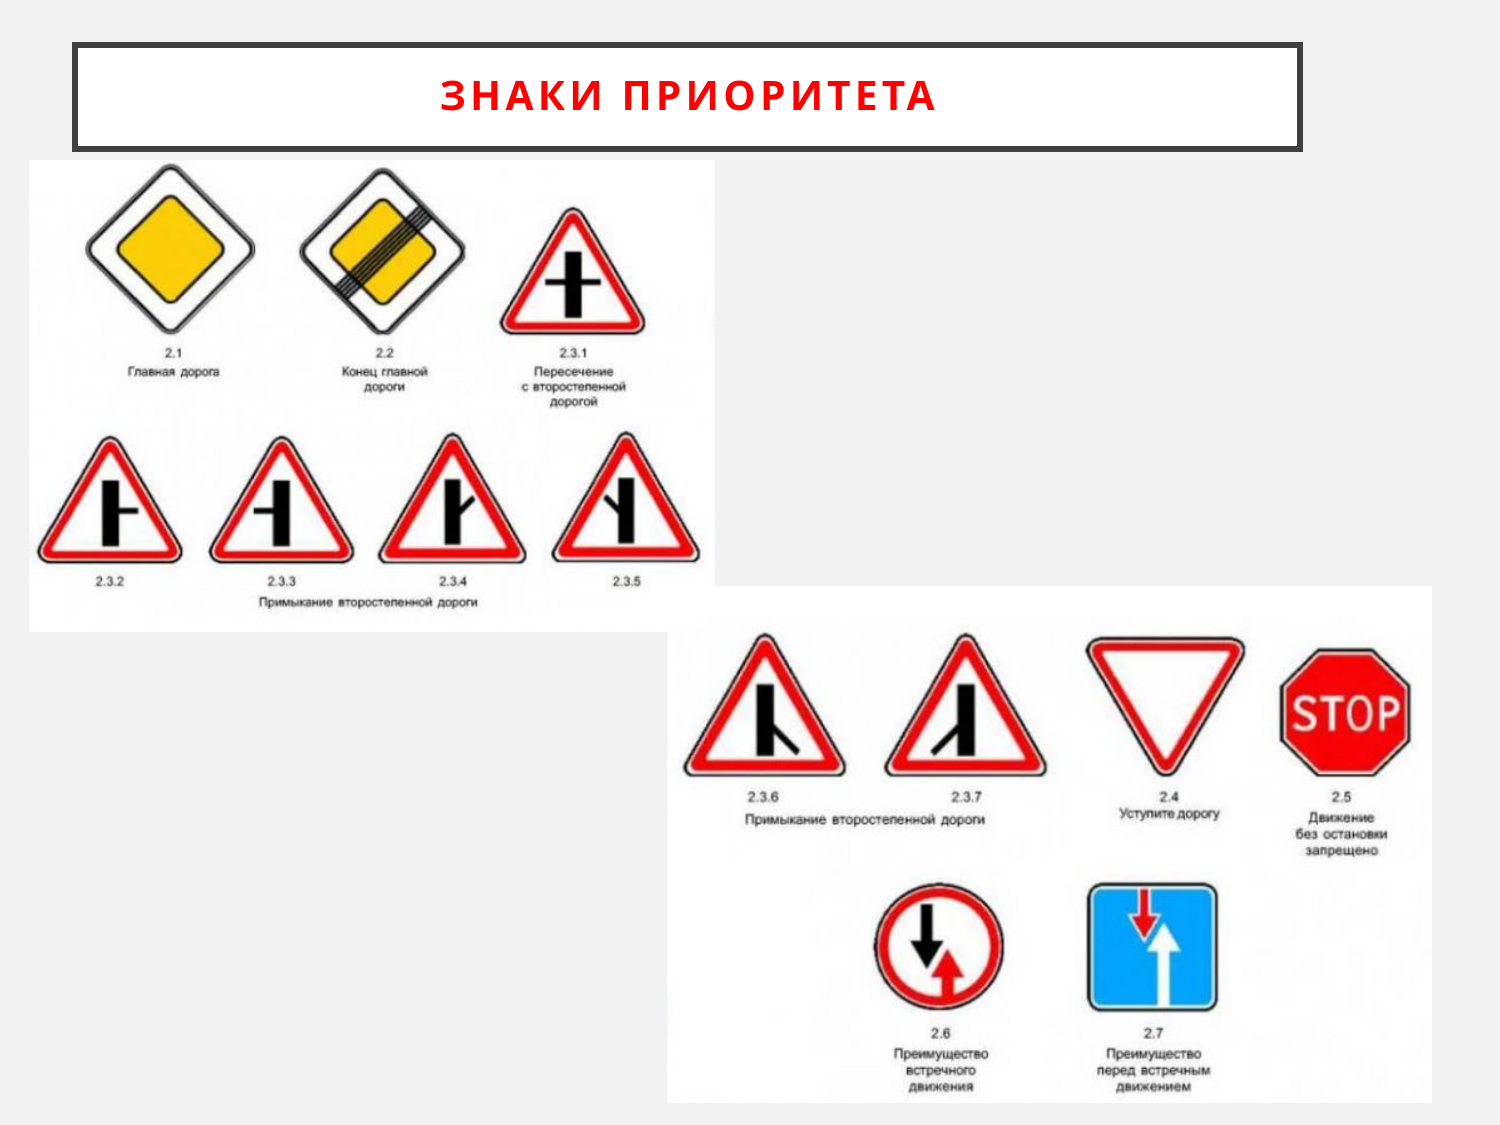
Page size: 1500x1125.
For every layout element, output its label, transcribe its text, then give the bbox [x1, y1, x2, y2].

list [29, 160, 715, 632]
picture [667, 586, 1432, 1103]
title Знаки приоритета [72, 42, 1303, 152]
